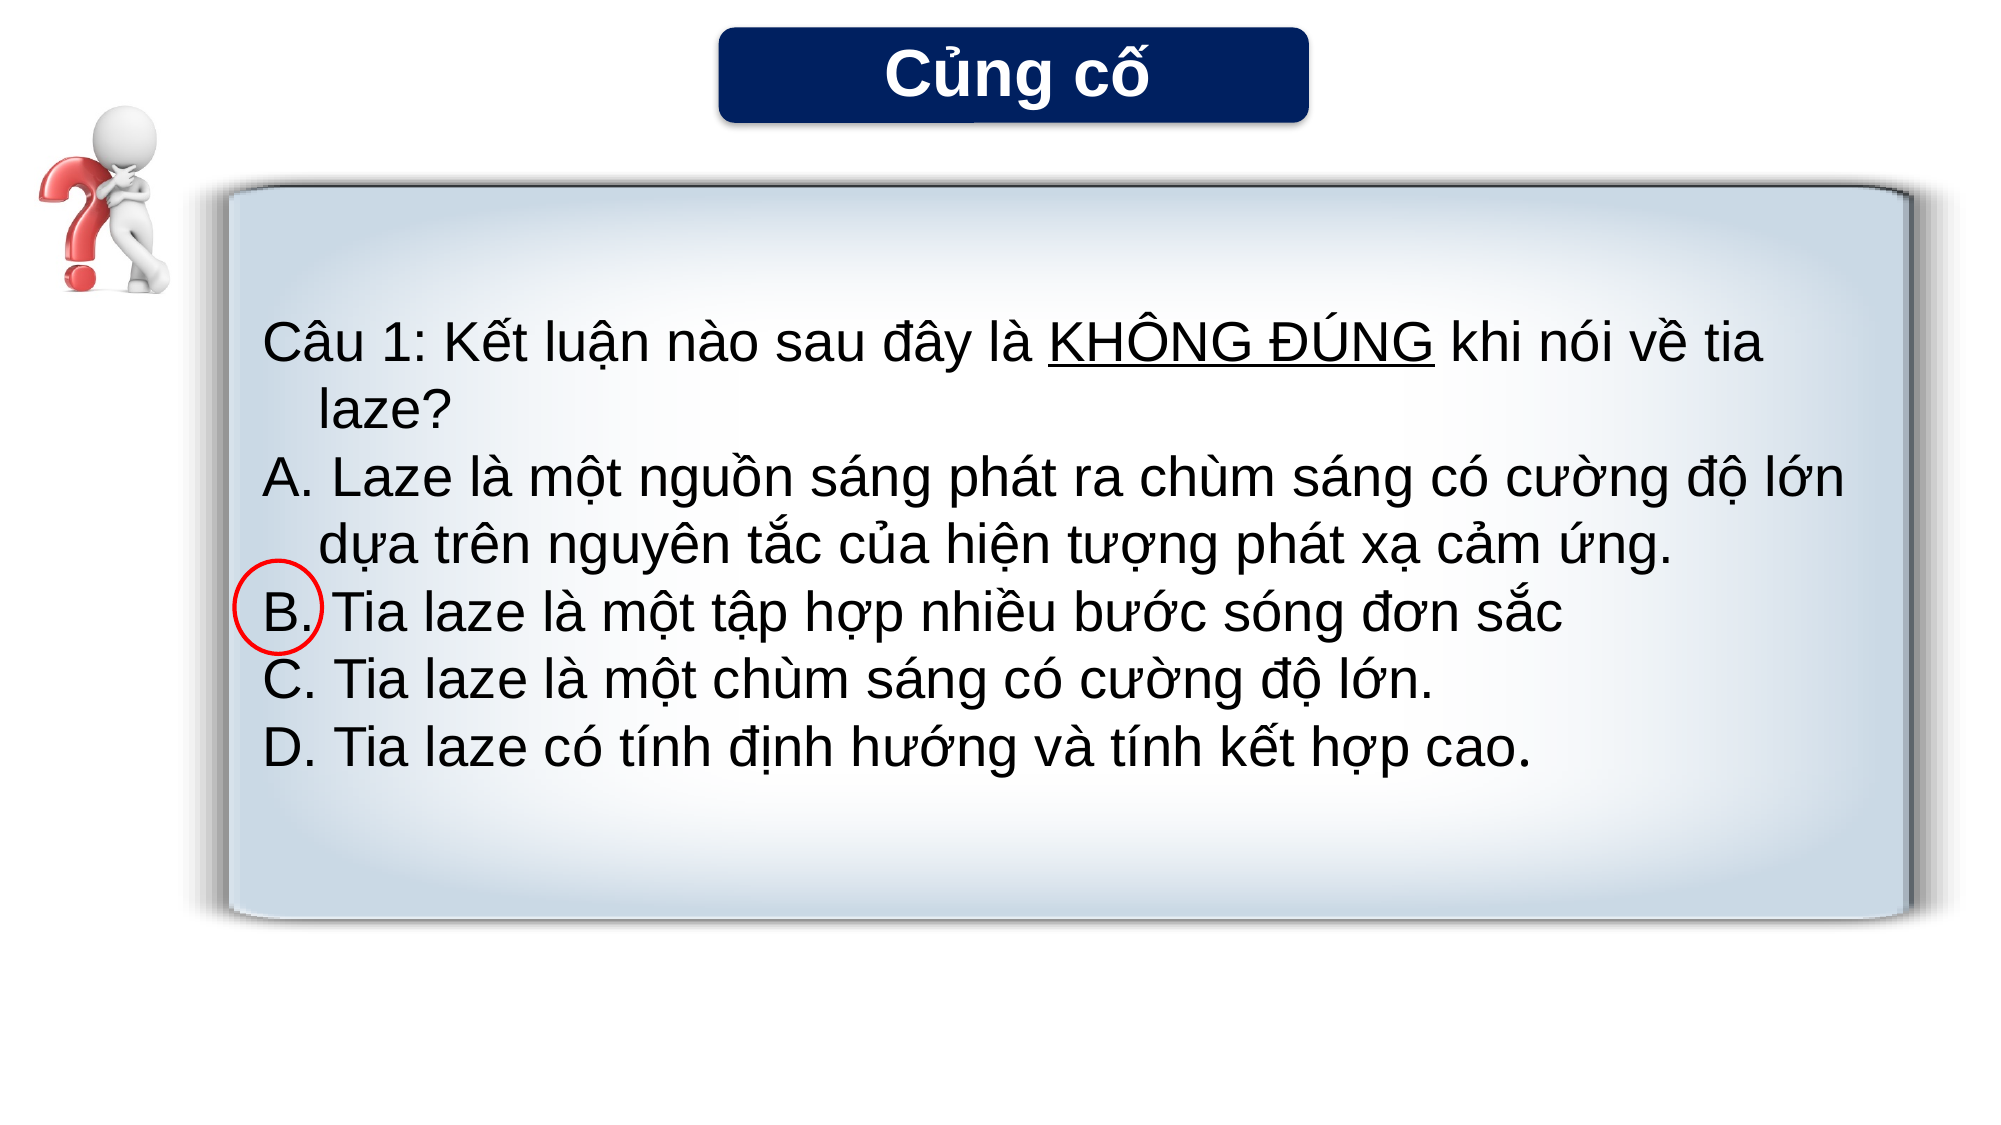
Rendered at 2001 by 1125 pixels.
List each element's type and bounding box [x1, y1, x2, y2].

text_box [718, 27, 1310, 123]
picture [33, 101, 174, 298]
text_box [177, 171, 1967, 935]
